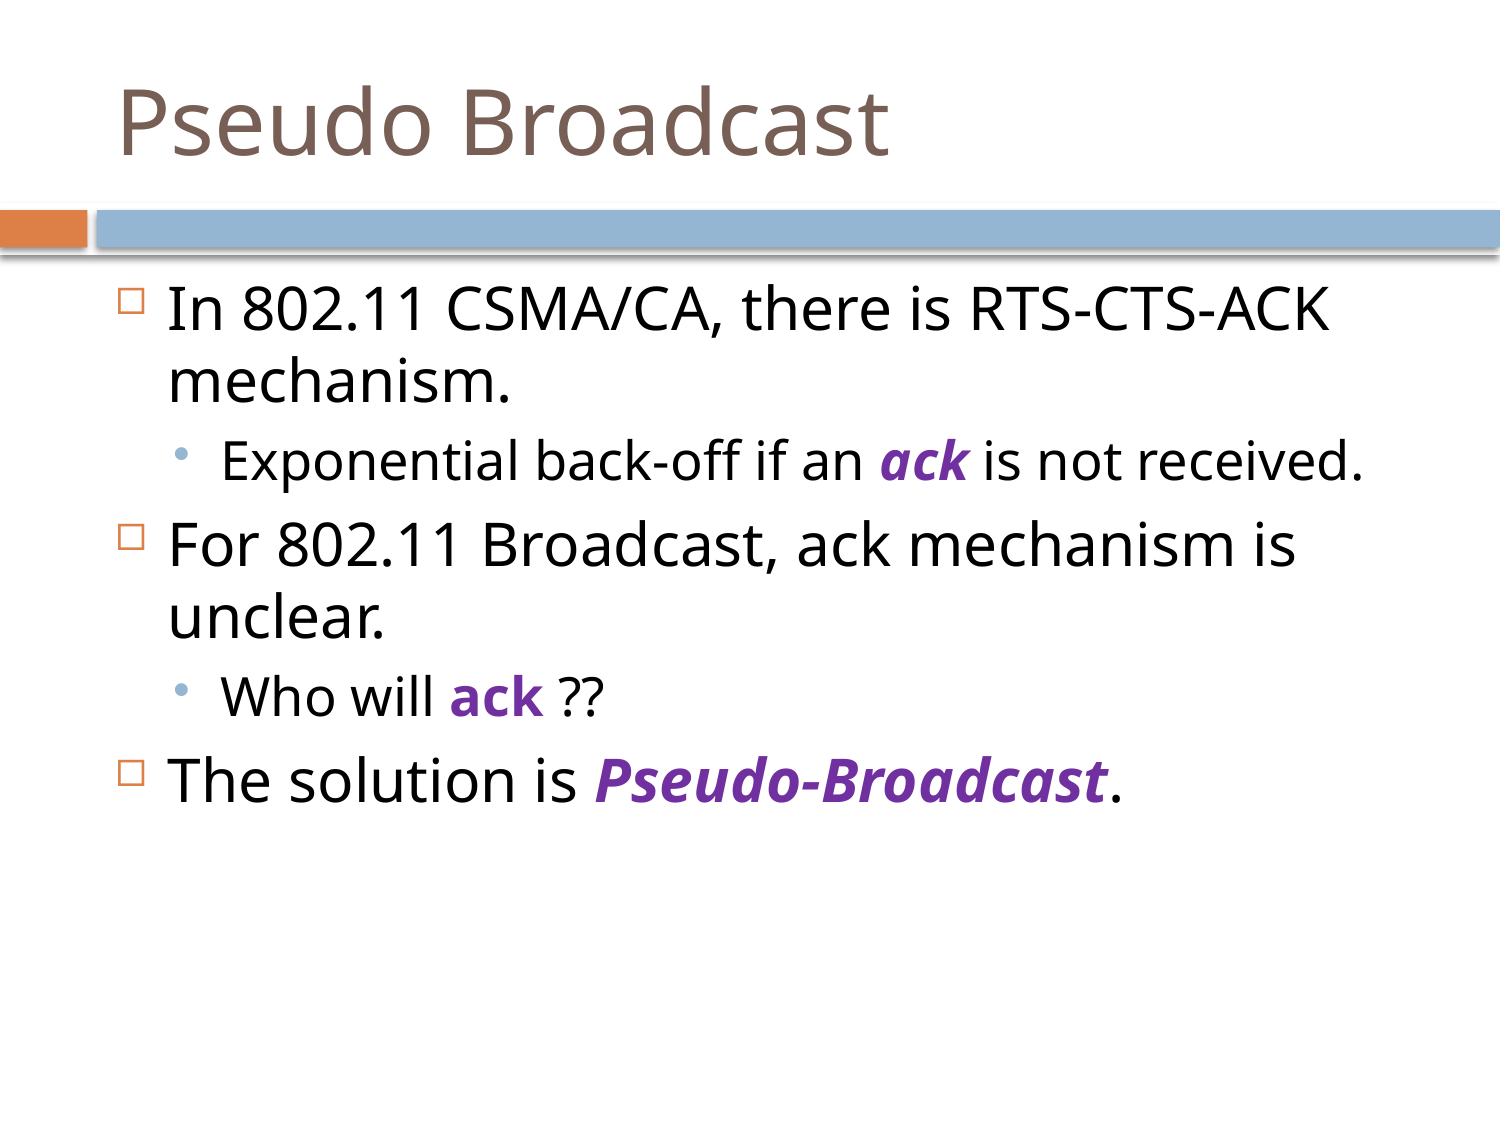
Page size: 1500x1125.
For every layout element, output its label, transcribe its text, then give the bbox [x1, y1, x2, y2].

list In 802.11 CSMA/CA, there is RTS-CTS-ACK mechanism. Exponential back-off if an ack is not received. For 802.11 Broadcast, ack mechanism is unclear. Who will ack ?? The solution is Pseudo-Broadcast. [100, 262, 1438, 1000]
title Pseudo Broadcast [100, 37, 1438, 200]
